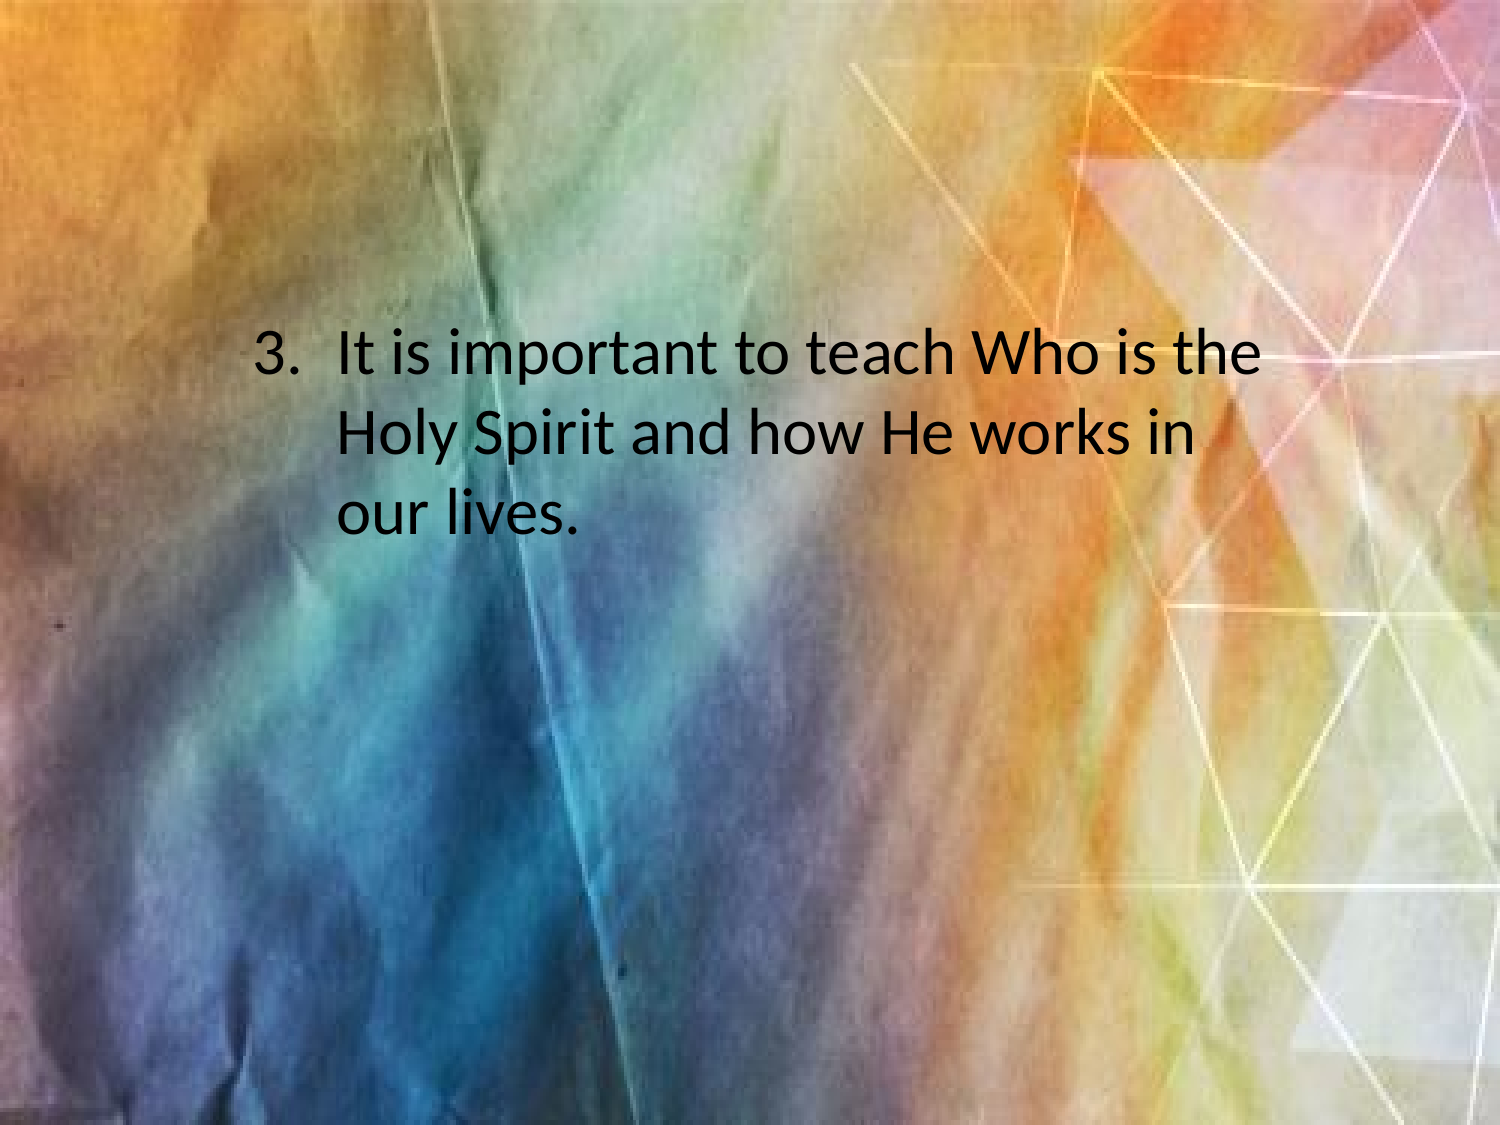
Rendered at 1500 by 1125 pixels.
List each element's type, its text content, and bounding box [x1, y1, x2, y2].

picture [0, 0, 1500, 1125]
subtitle It is important to teach Who is the Holy Spirit and how He works in our lives. [237, 299, 1288, 588]
